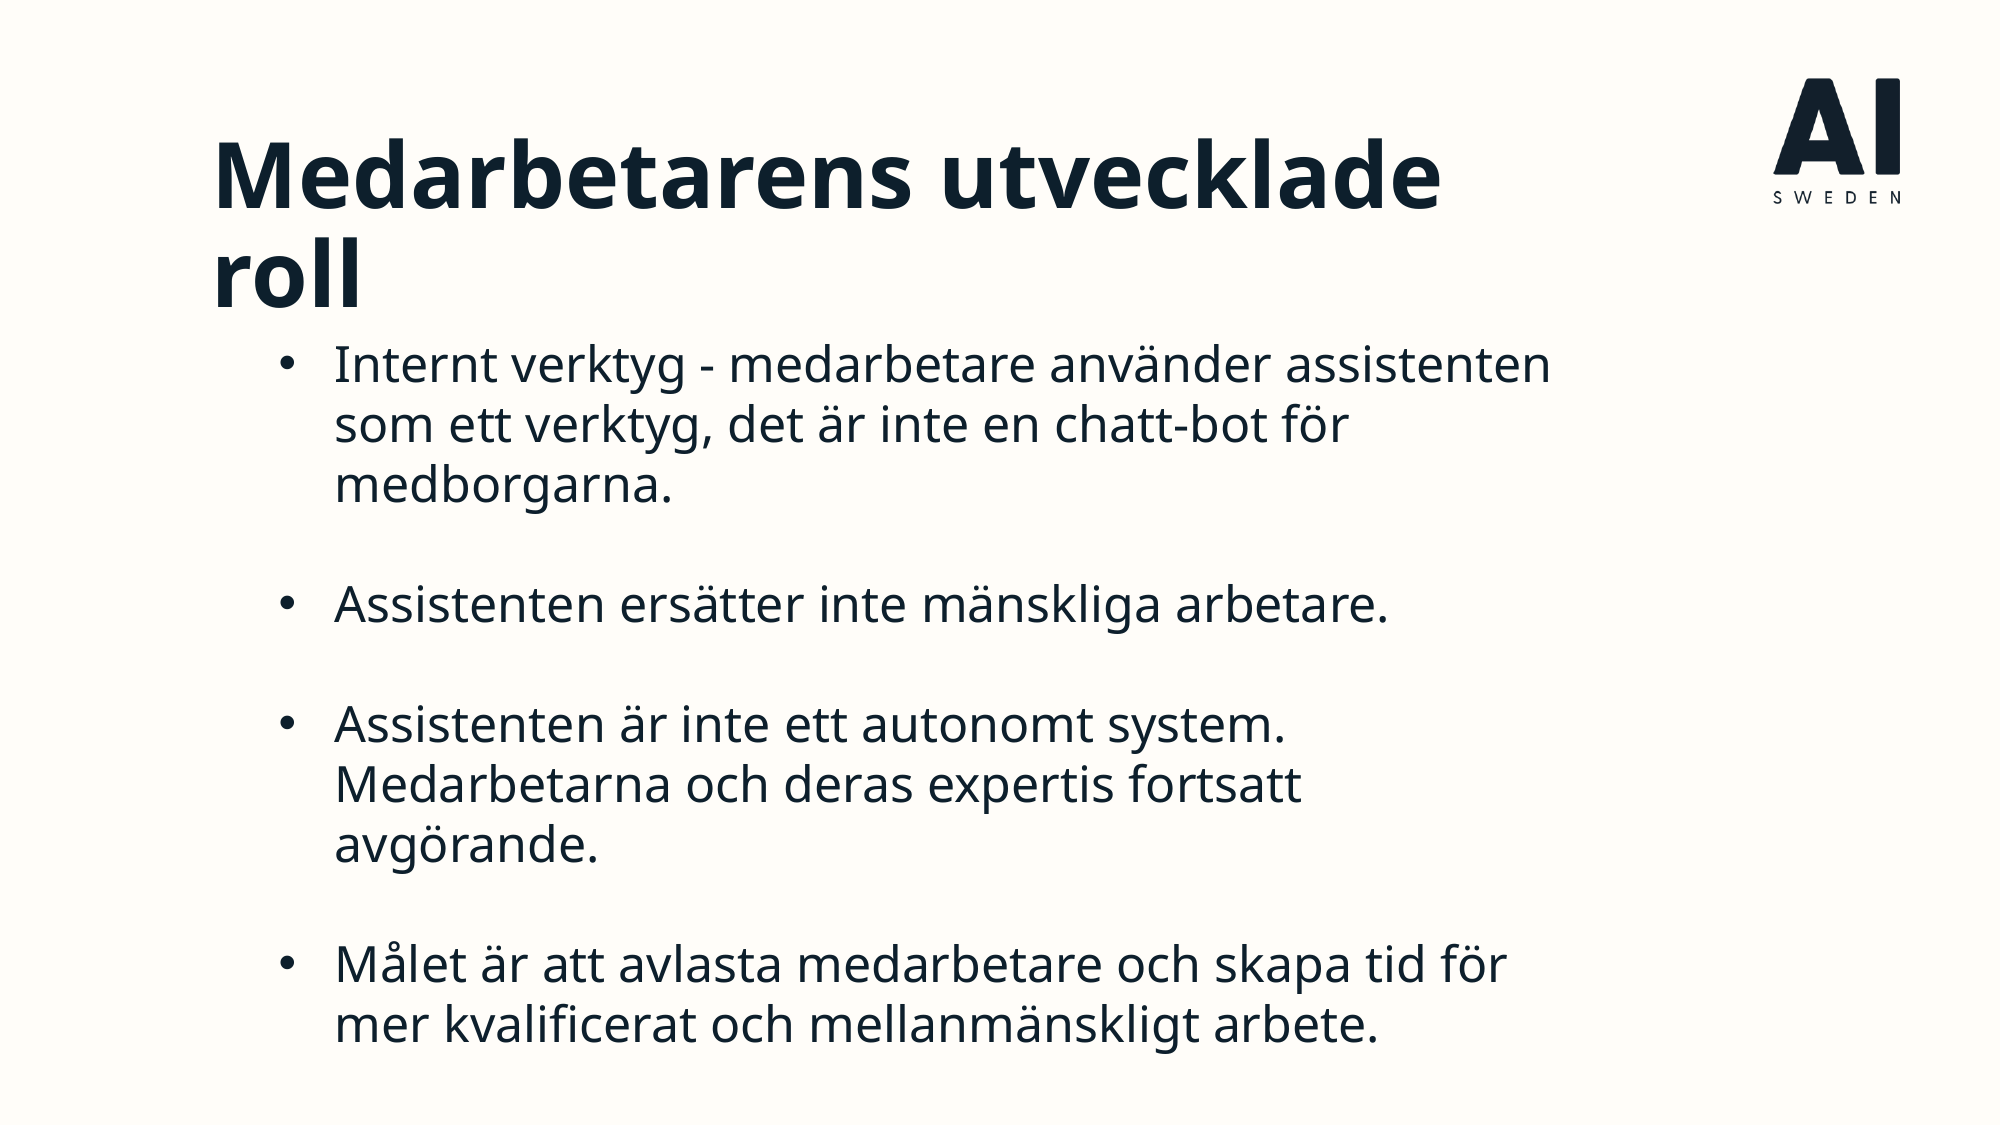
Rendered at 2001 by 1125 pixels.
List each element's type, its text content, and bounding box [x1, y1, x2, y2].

text_box Internt verktyg - medarbetare använder assistenten som ett verktyg, det är inte en chatt-bot för medborgarna. Assistenten ersätter inte mänskliga arbetare. Assistenten är inte ett autonomt system. Medarbetarna och deras expertis fortsatt avgörande. Målet är att avlasta medarbetare och skapa tid för mer kvalificerat och mellanmänskligt arbete. [263, 325, 1595, 1125]
text_box Medarbetarens utvecklade roll [196, 122, 1572, 293]
picture [1773, 78, 1900, 204]
